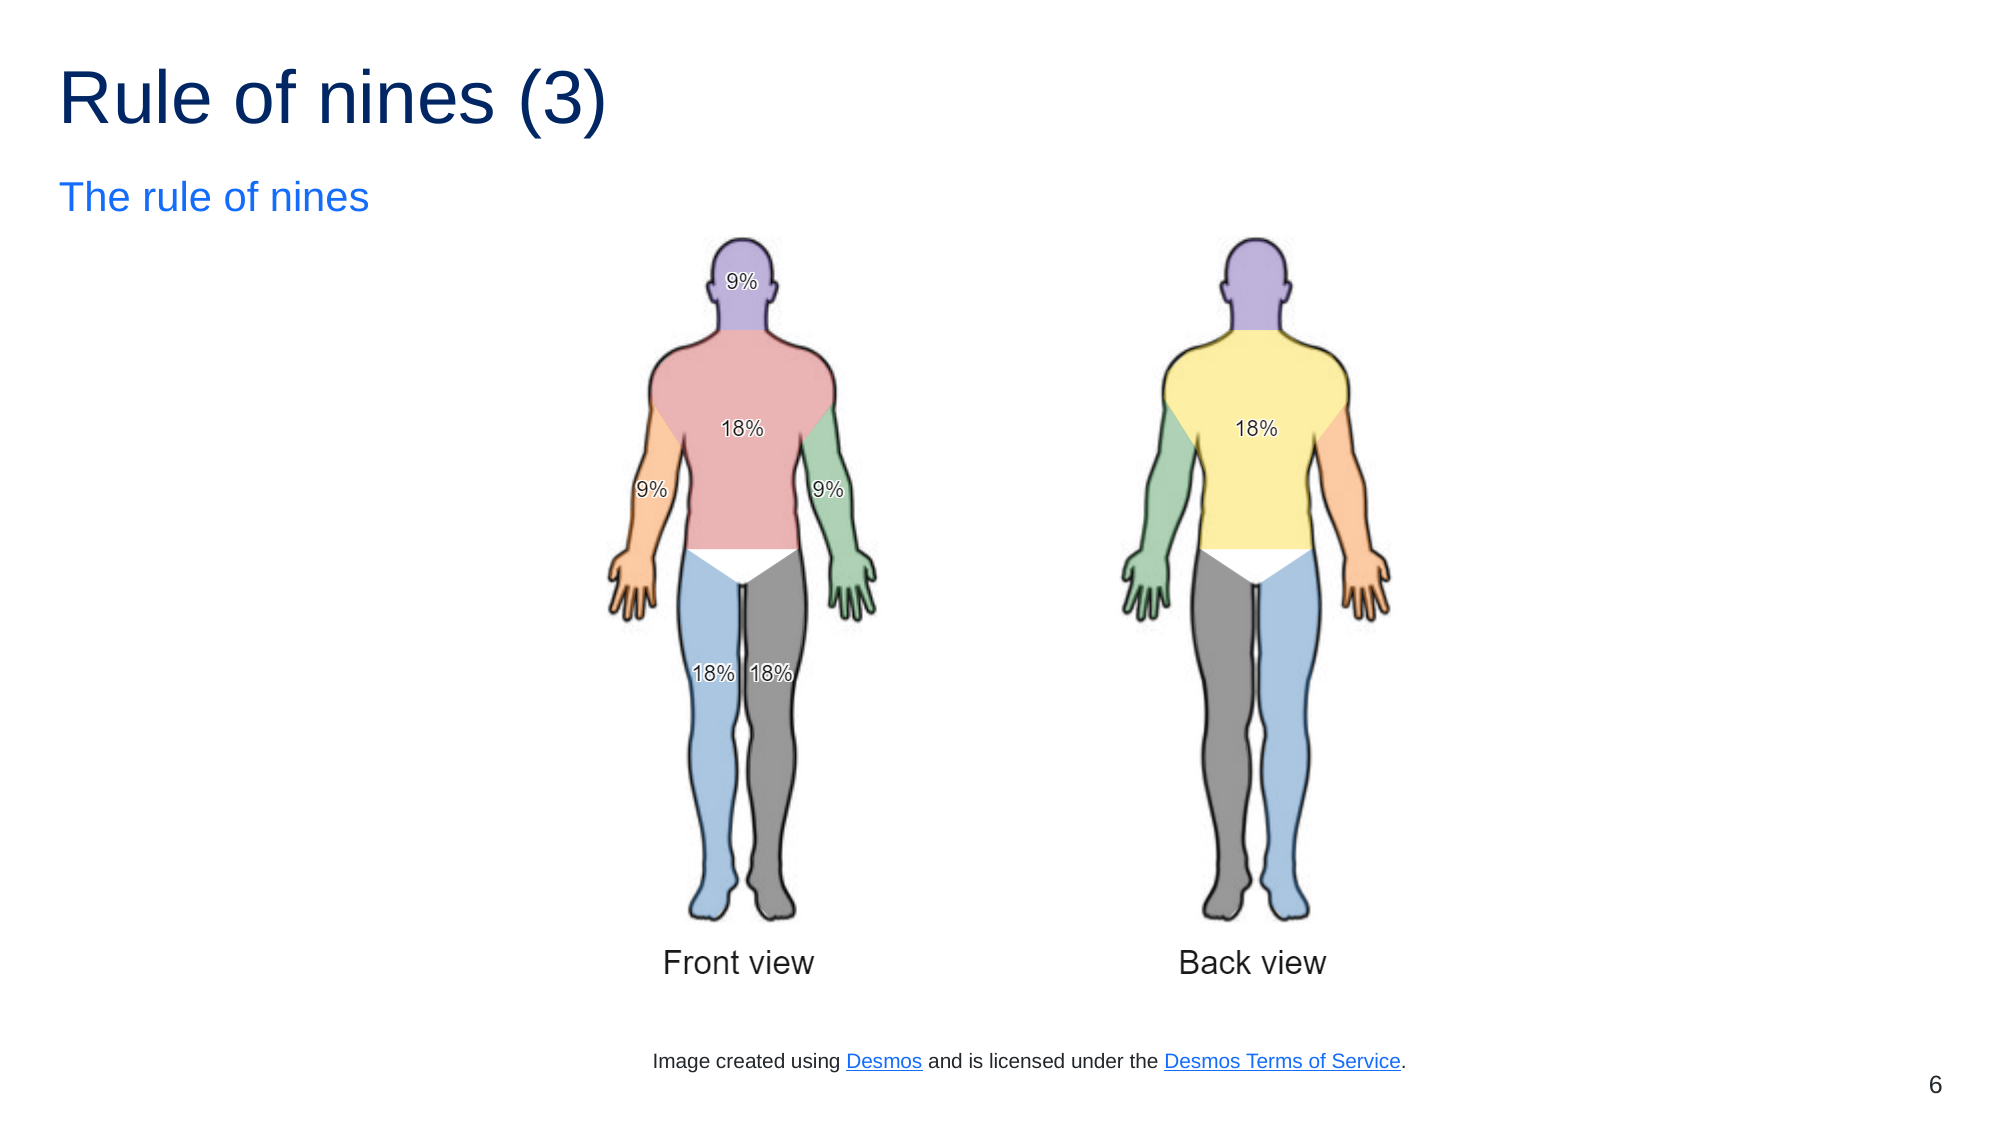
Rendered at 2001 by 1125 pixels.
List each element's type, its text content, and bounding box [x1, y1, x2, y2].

slide_number 6 [1824, 1068, 1943, 1099]
list The rule of nines [59, 161, 1943, 220]
picture [596, 232, 1404, 987]
text_box Image created using Desmos and is licensed under the Desmos Terms of Service. [652, 1047, 1421, 1099]
title Rule of nines (3) [59, 59, 1943, 149]
